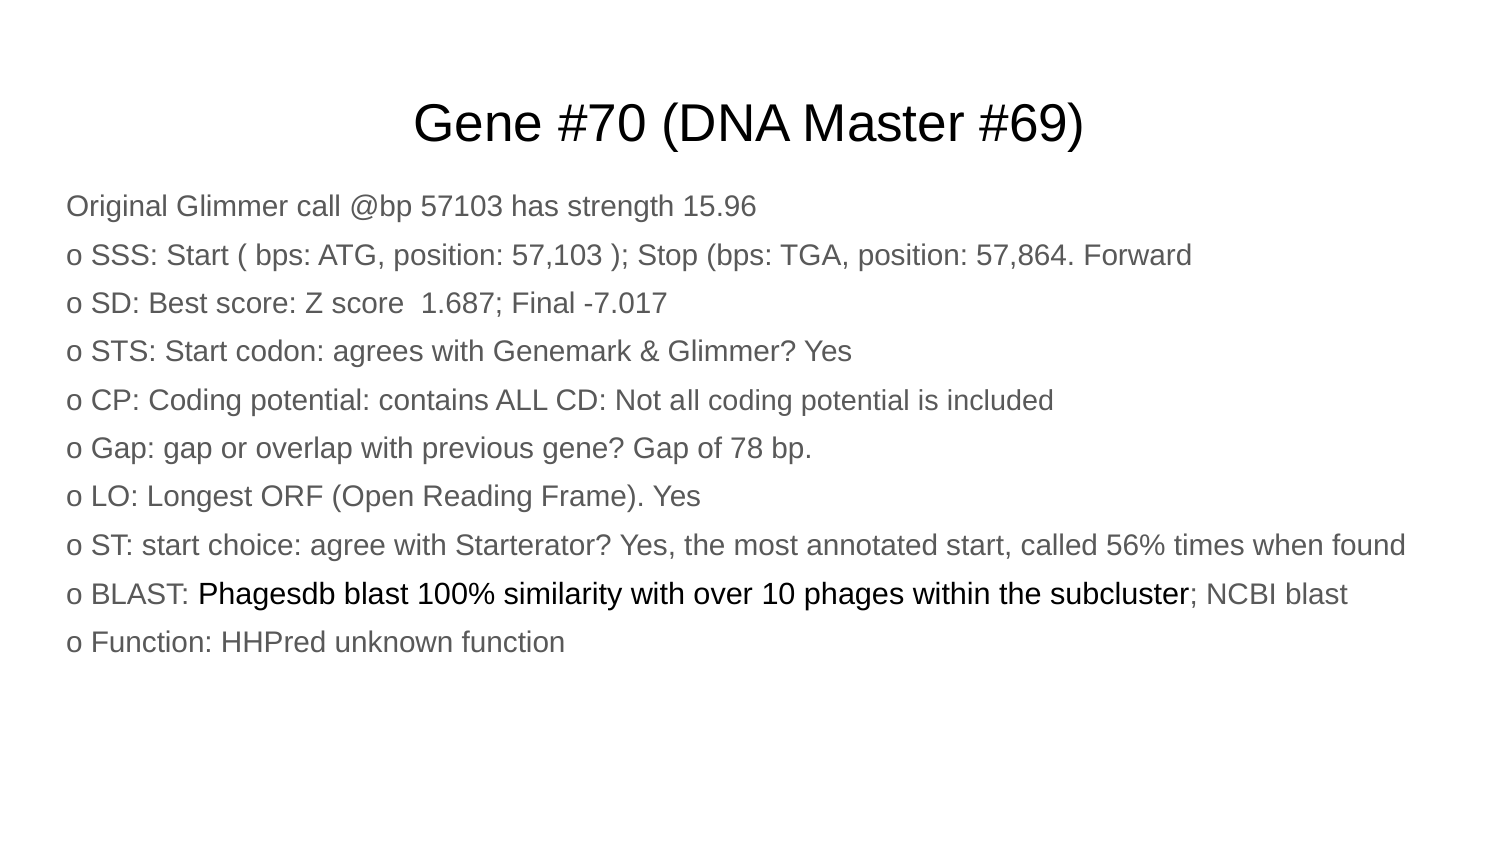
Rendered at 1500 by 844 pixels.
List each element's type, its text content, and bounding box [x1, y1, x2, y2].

list Original Glimmer call @bp 57103 has strength 15.96 o SSS: Start ( bps: ATG, position: 57,103 ); Stop (bps: TGA, position: 57,864. Forward o SD: Best score: Z score 1.687; Final -7.017 o STS: Start codon: agrees with Genemark & Glimmer? Yes o CP: Coding potential: contains ALL CD: Not all coding potential is included o Gap: gap or overlap with previous gene? Gap of 78 bp. o LO: Longest ORF (Open Reading Frame). Yes o ST: start choice: agree with Starterator? Yes, the most annotated start, called 56% times when found o BLAST: Phagesdb blast 100% similarity with over 10 phages within the subcluster; NCBI blast o Function: HHPred unknown function [51, 166, 1449, 728]
title Gene #70 (DNA Master #69) [51, 72, 1449, 166]
